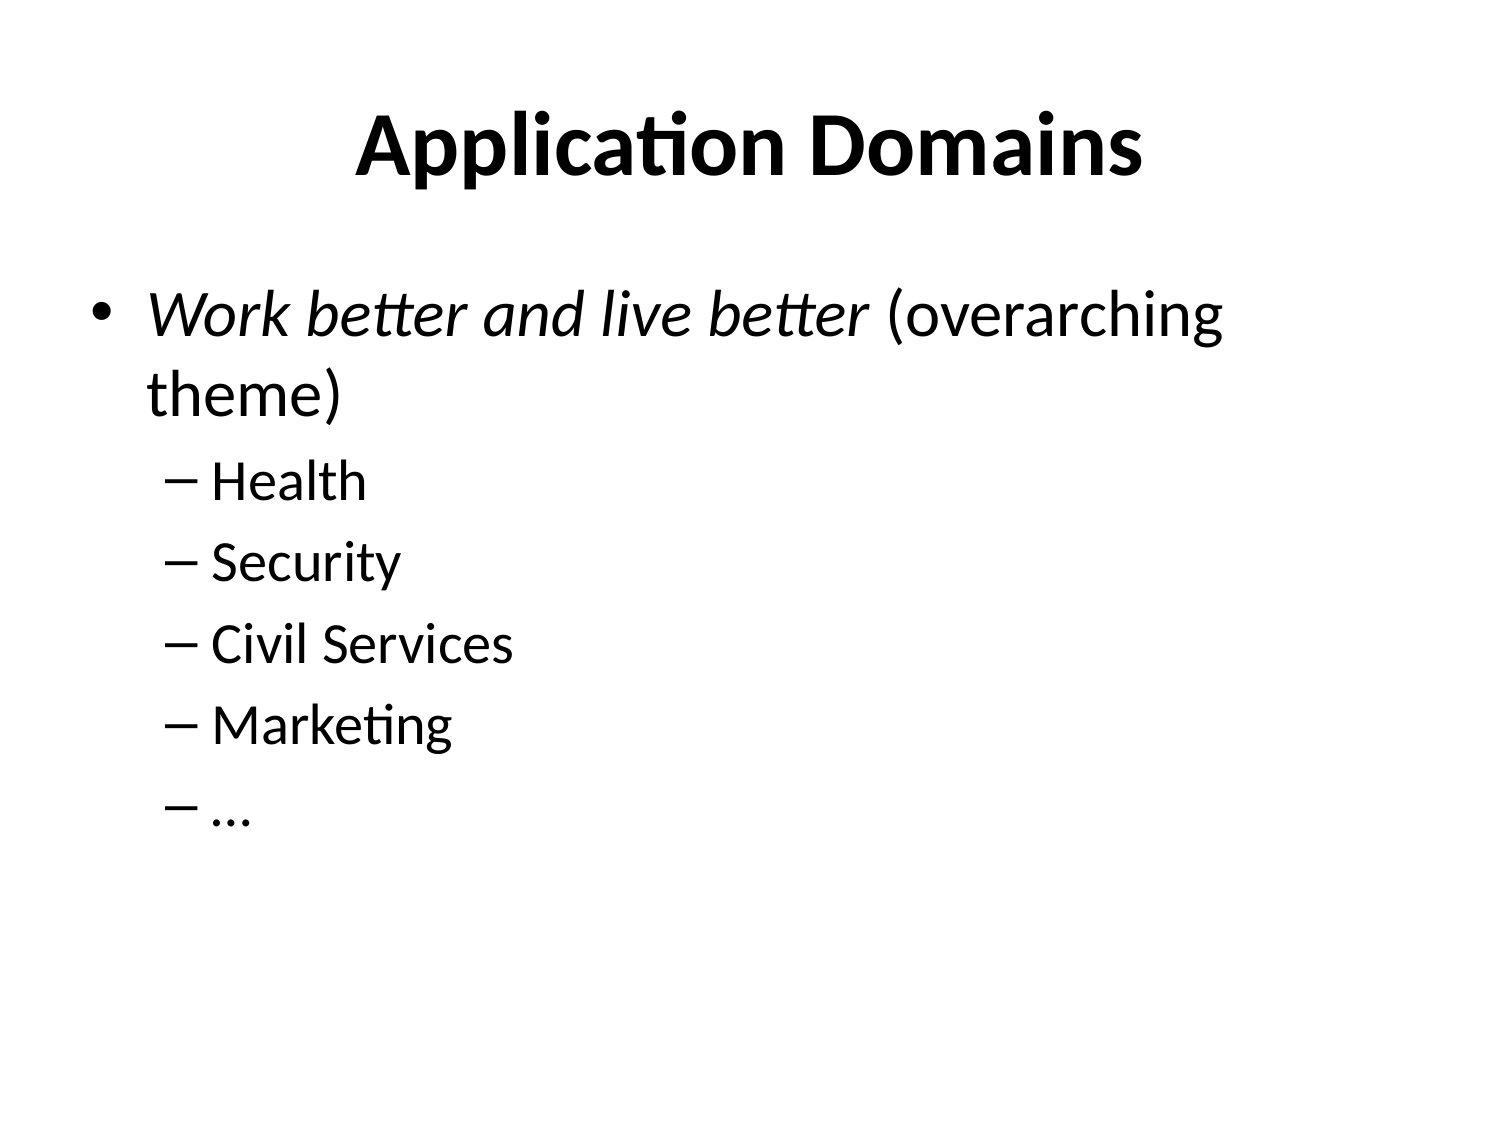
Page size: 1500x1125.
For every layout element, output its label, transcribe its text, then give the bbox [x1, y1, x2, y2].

list Work better and live better (overarching theme) Health Security Civil Services Marketing … [75, 262, 1425, 1005]
title Application Domains [75, 45, 1425, 233]
